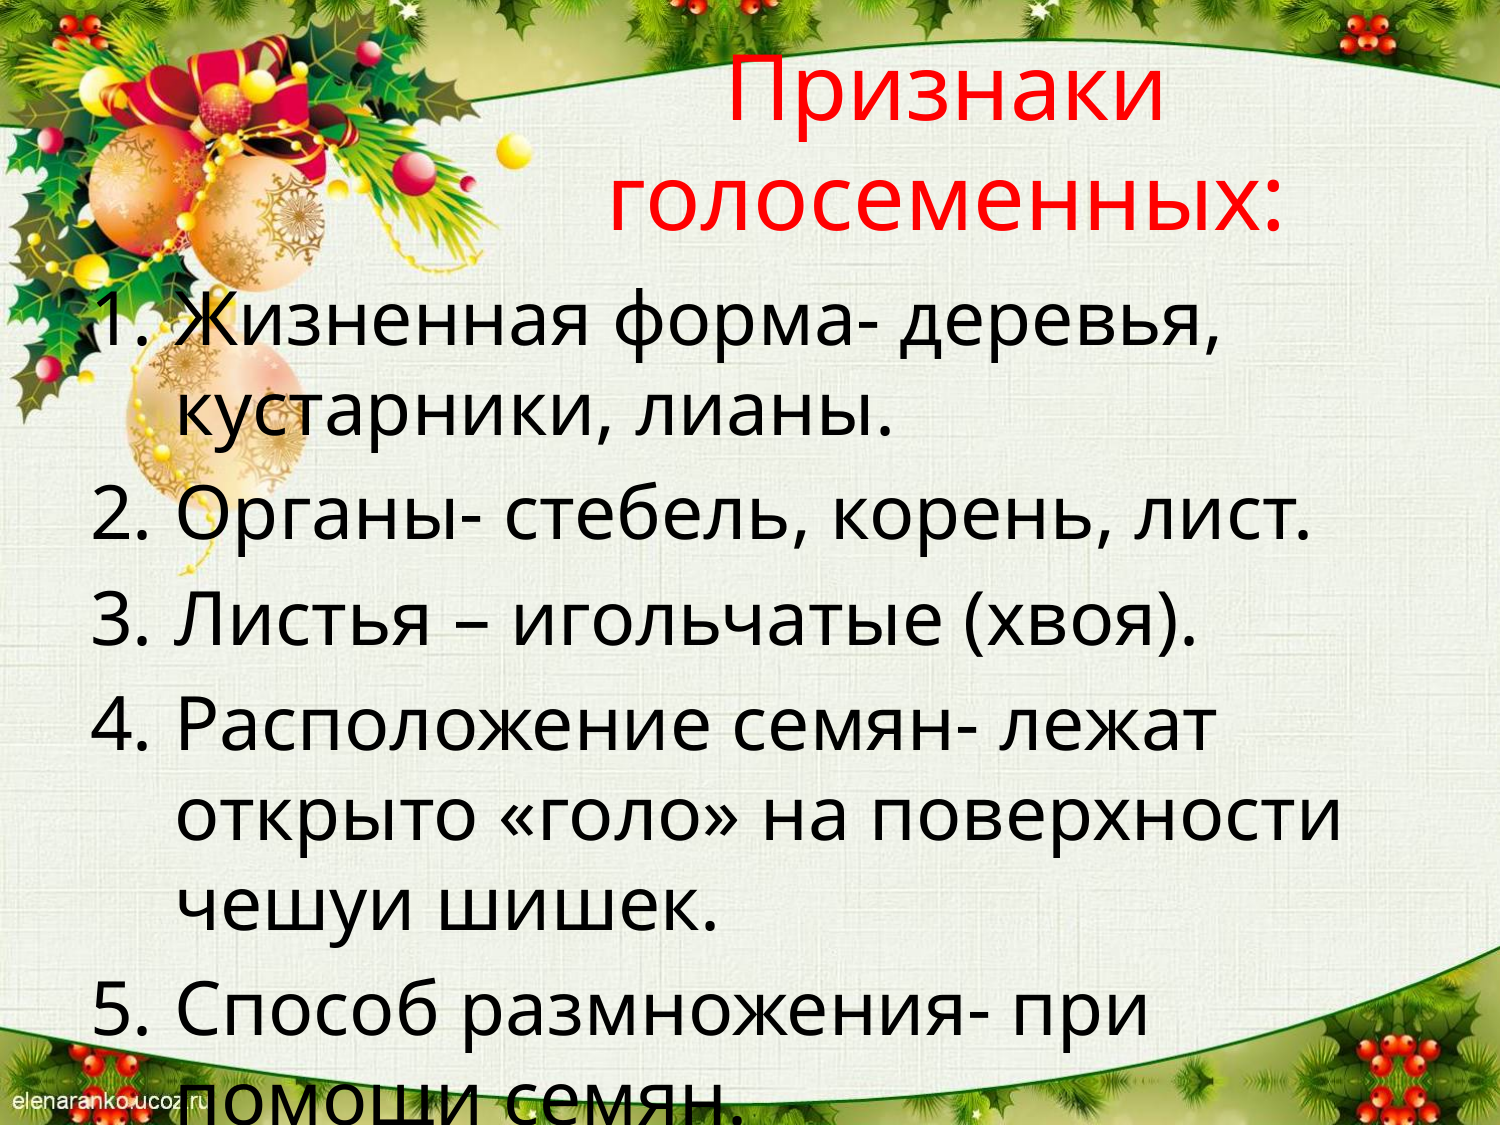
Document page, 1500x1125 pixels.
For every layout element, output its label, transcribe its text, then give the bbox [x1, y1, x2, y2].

list Жизненная форма- деревья, кустарники, лианы. Органы- стебель, корень, лист. Листья – игольчатые (хвоя). Расположение семян- лежат открыто «голо» на поверхности чешуи шишек. Способ размножения- при помощи семян. [75, 262, 1425, 1005]
title Признаки голосеменных: [468, 45, 1425, 233]
picture [0, 0, 1500, 1125]
